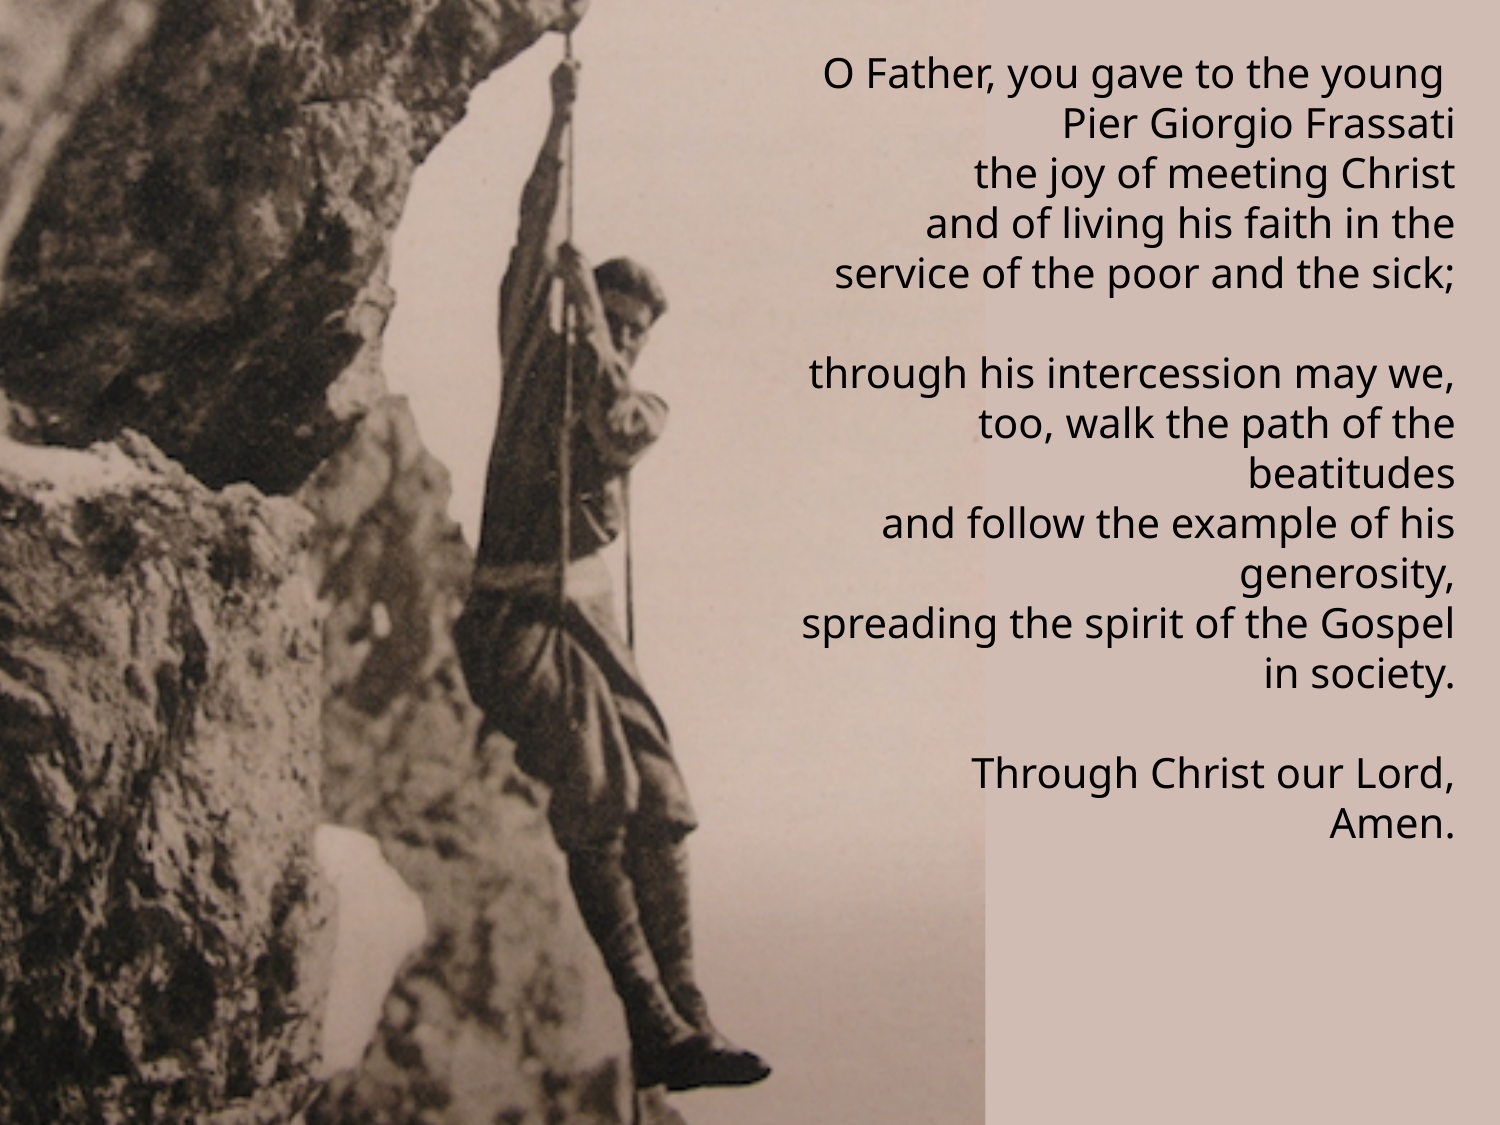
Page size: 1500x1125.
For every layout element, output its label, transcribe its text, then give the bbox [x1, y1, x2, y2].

text_box O Father, you gave to the young Pier Giorgio Frassati the joy of meeting Christ and of living his faith in the service of the poor and the sick; through his intercession may we, too, walk the path of the beatitudes and follow the example of his generosity, spreading the spirit of the Gospel in society. Through Christ our Lord, Amen. [990, 39, 1471, 855]
picture [0, 0, 986, 1125]
